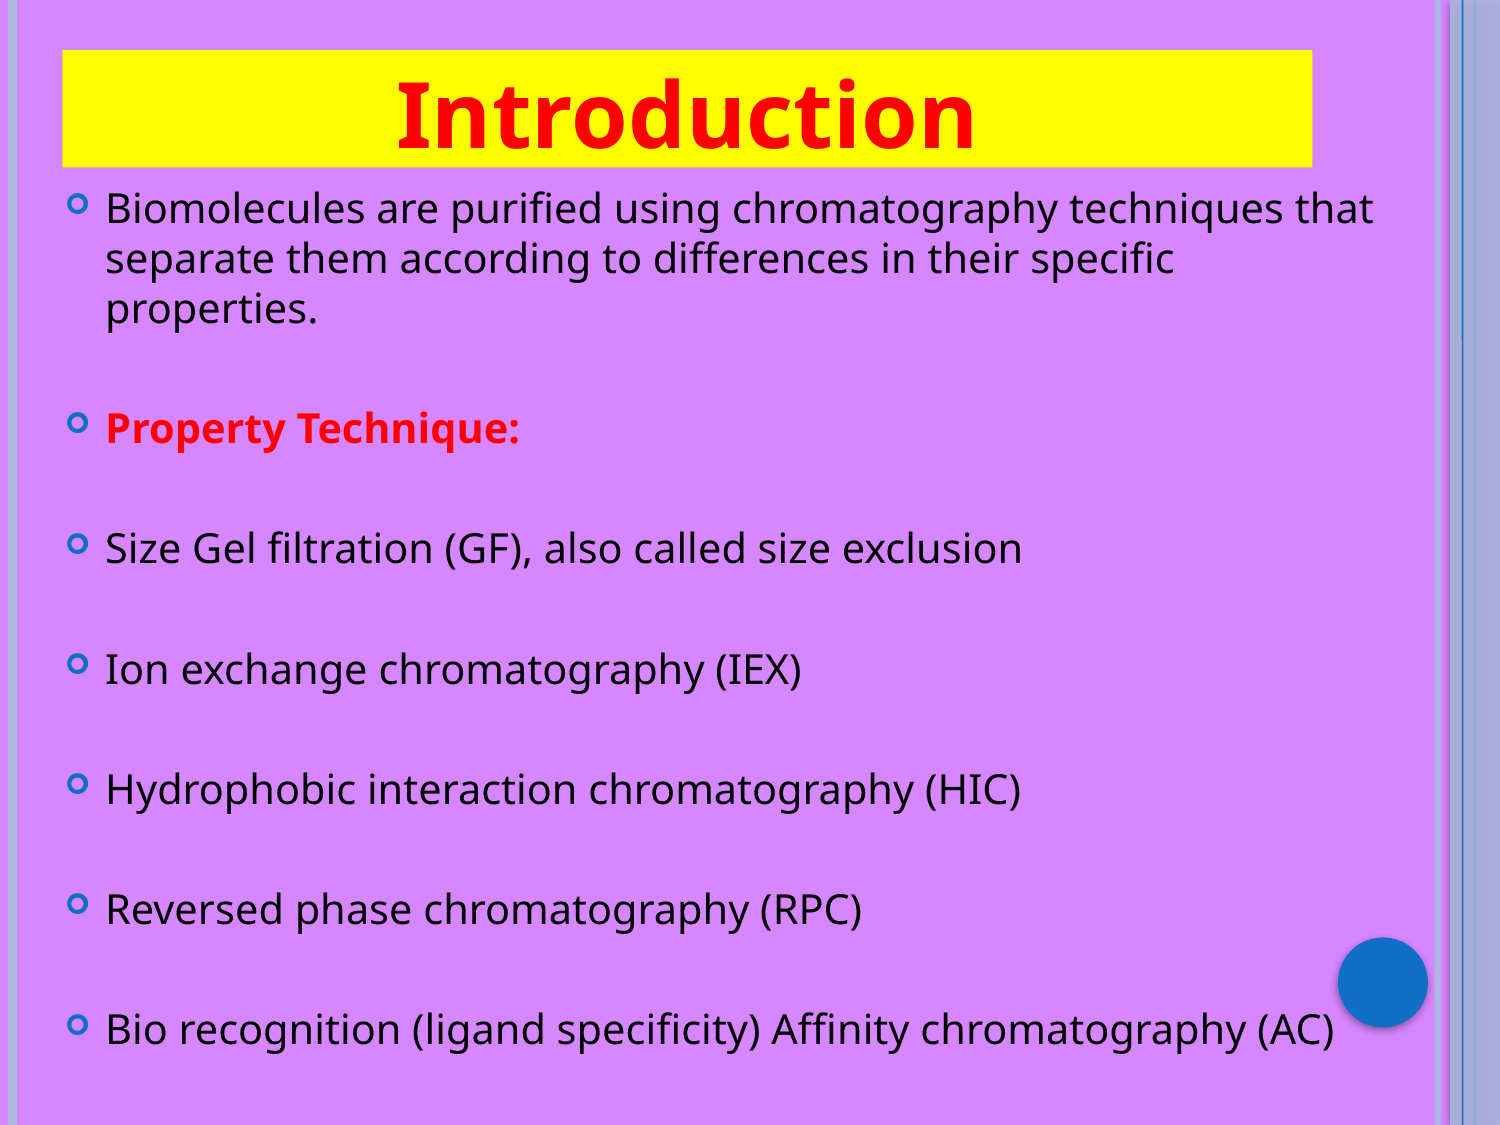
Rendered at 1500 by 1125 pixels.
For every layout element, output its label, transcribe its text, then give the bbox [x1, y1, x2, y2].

title Introduction [62, 50, 1313, 168]
list Biomolecules are purified using chromatography techniques that separate them according to differences in their specific properties. Property Technique: Size Gel filtration (GF), also called size exclusion Ion exchange chromatography (IEX) Hydrophobic interaction chromatography (HIC) Reversed phase chromatography (RPC) Bio recognition (ligand specificity) Affinity chromatography (AC) [50, 174, 1400, 1062]
